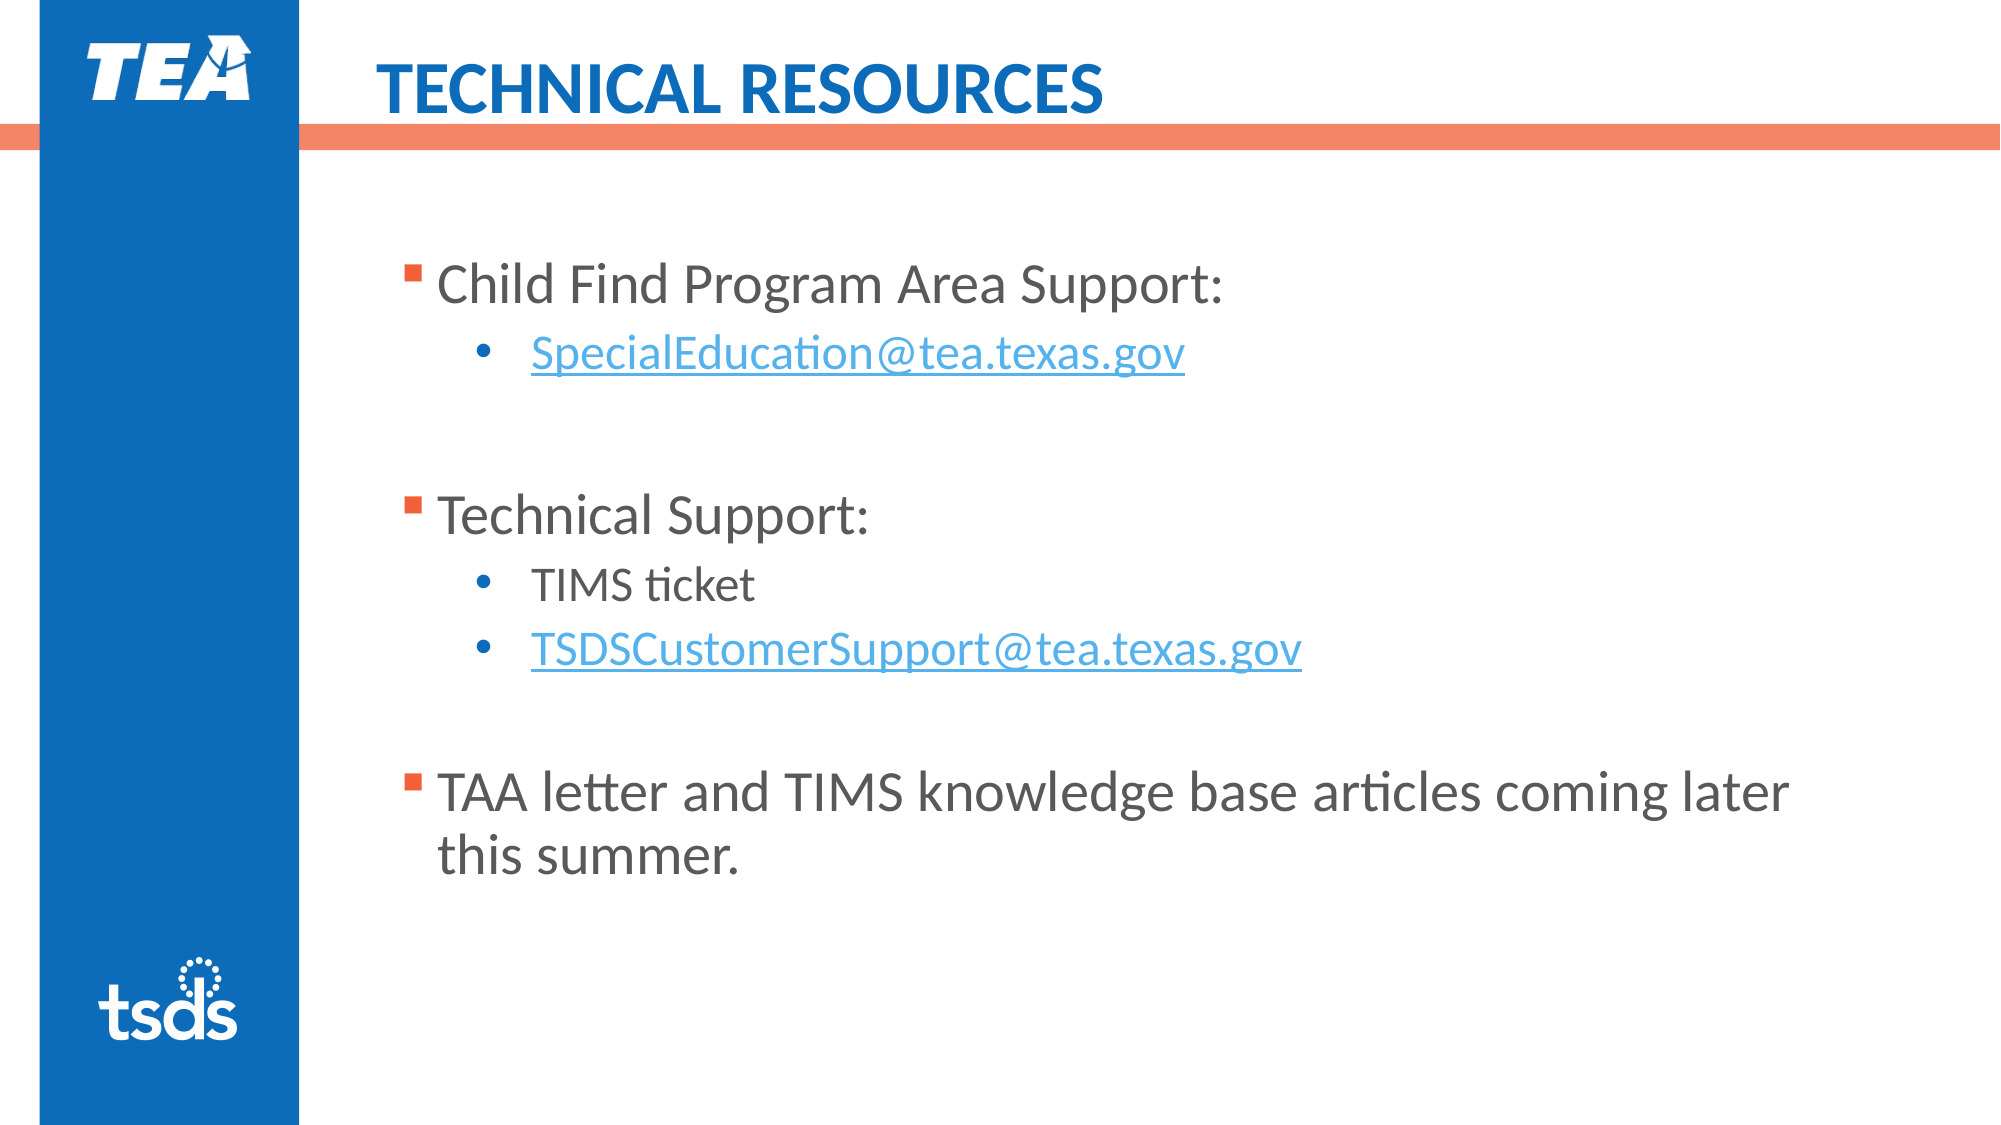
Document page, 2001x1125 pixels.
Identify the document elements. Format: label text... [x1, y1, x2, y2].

list Child Find Program Area Support: SpecialEducation@tea.texas.gov Technical Support: TIMS ticket TSDSCustomerSupport@tea.texas.gov TAA letter and TIMS knowledge base articles coming later this summer. [385, 245, 1860, 960]
title TECHNICAL RESOURCES [361, 27, 1941, 151]
picture [86, 34, 251, 100]
picture [98, 957, 241, 1045]
